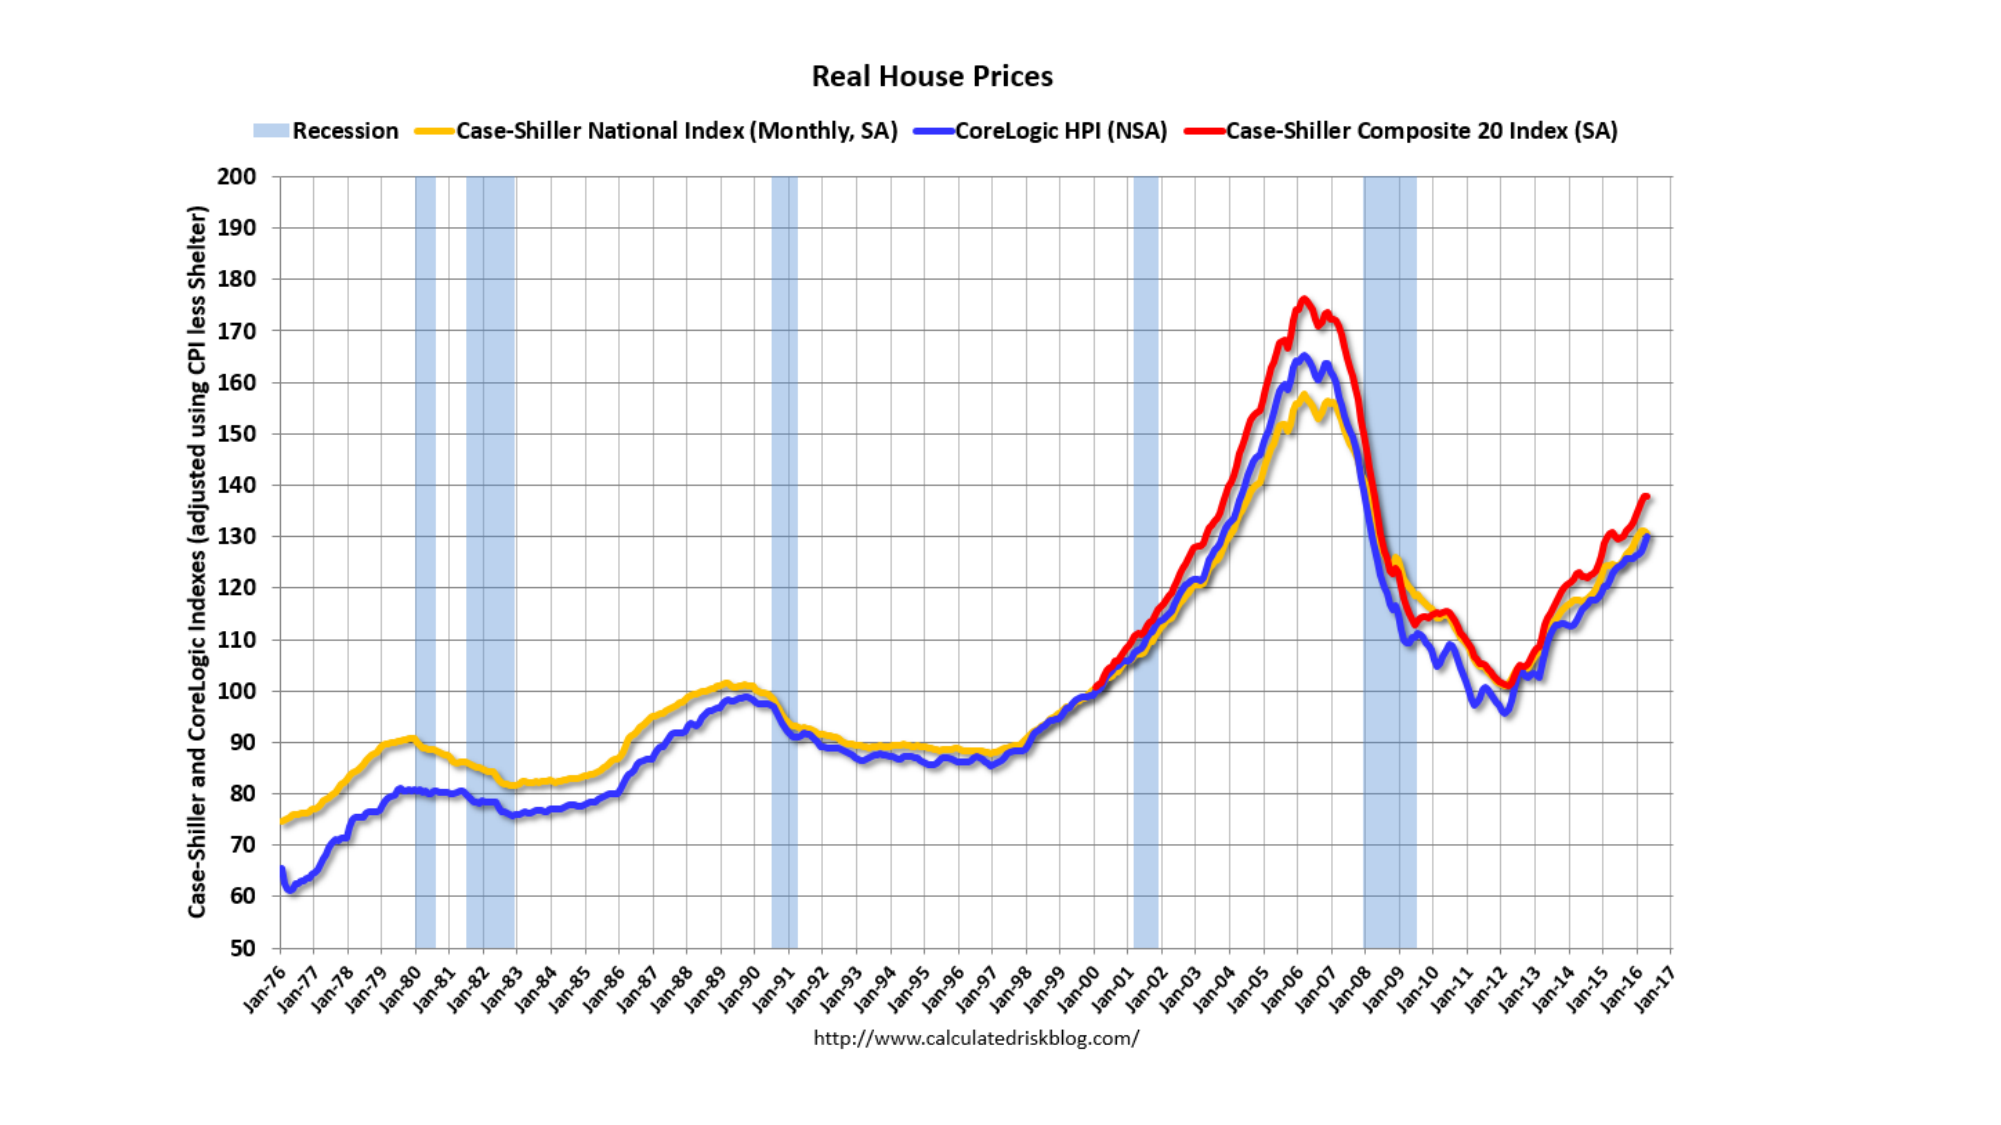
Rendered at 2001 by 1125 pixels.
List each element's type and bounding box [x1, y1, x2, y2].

picture [168, 49, 1699, 1063]
